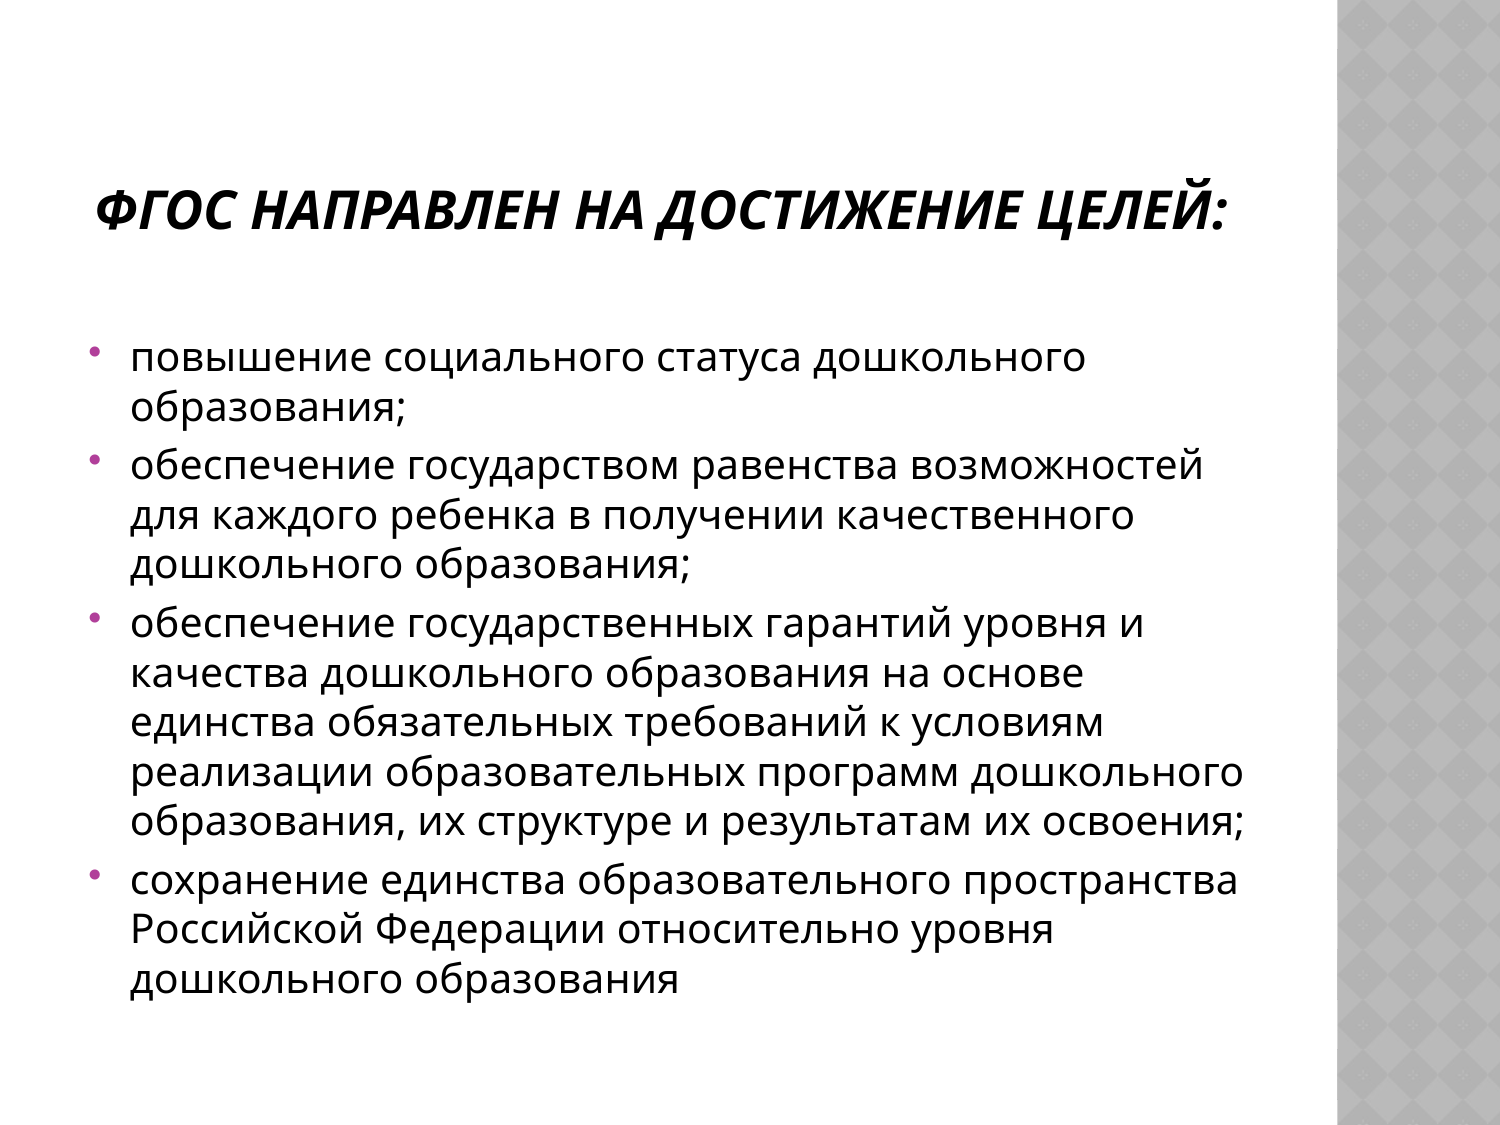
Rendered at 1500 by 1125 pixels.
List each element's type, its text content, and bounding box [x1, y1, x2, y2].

title ФГОС НАПРАВЛЕН НА ДОСТИЖЕНИЕ ЦЕЛЕЙ: [75, 52, 1263, 240]
list повышение социального статуса дошкольного образования; обеспечение государством равенства возможностей для каждого ребенка в получении качественного дошкольного образования; обеспечение государственных гарантий уровня и качества дошкольного образования на основе единства обязательных требований к условиям реализации образовательных программ дошкольного образования, их структуре и результатам их освоения; сохранение единства образовательного пространства Российской Федерации относительно уровня дошкольного образования [75, 264, 1263, 1059]
